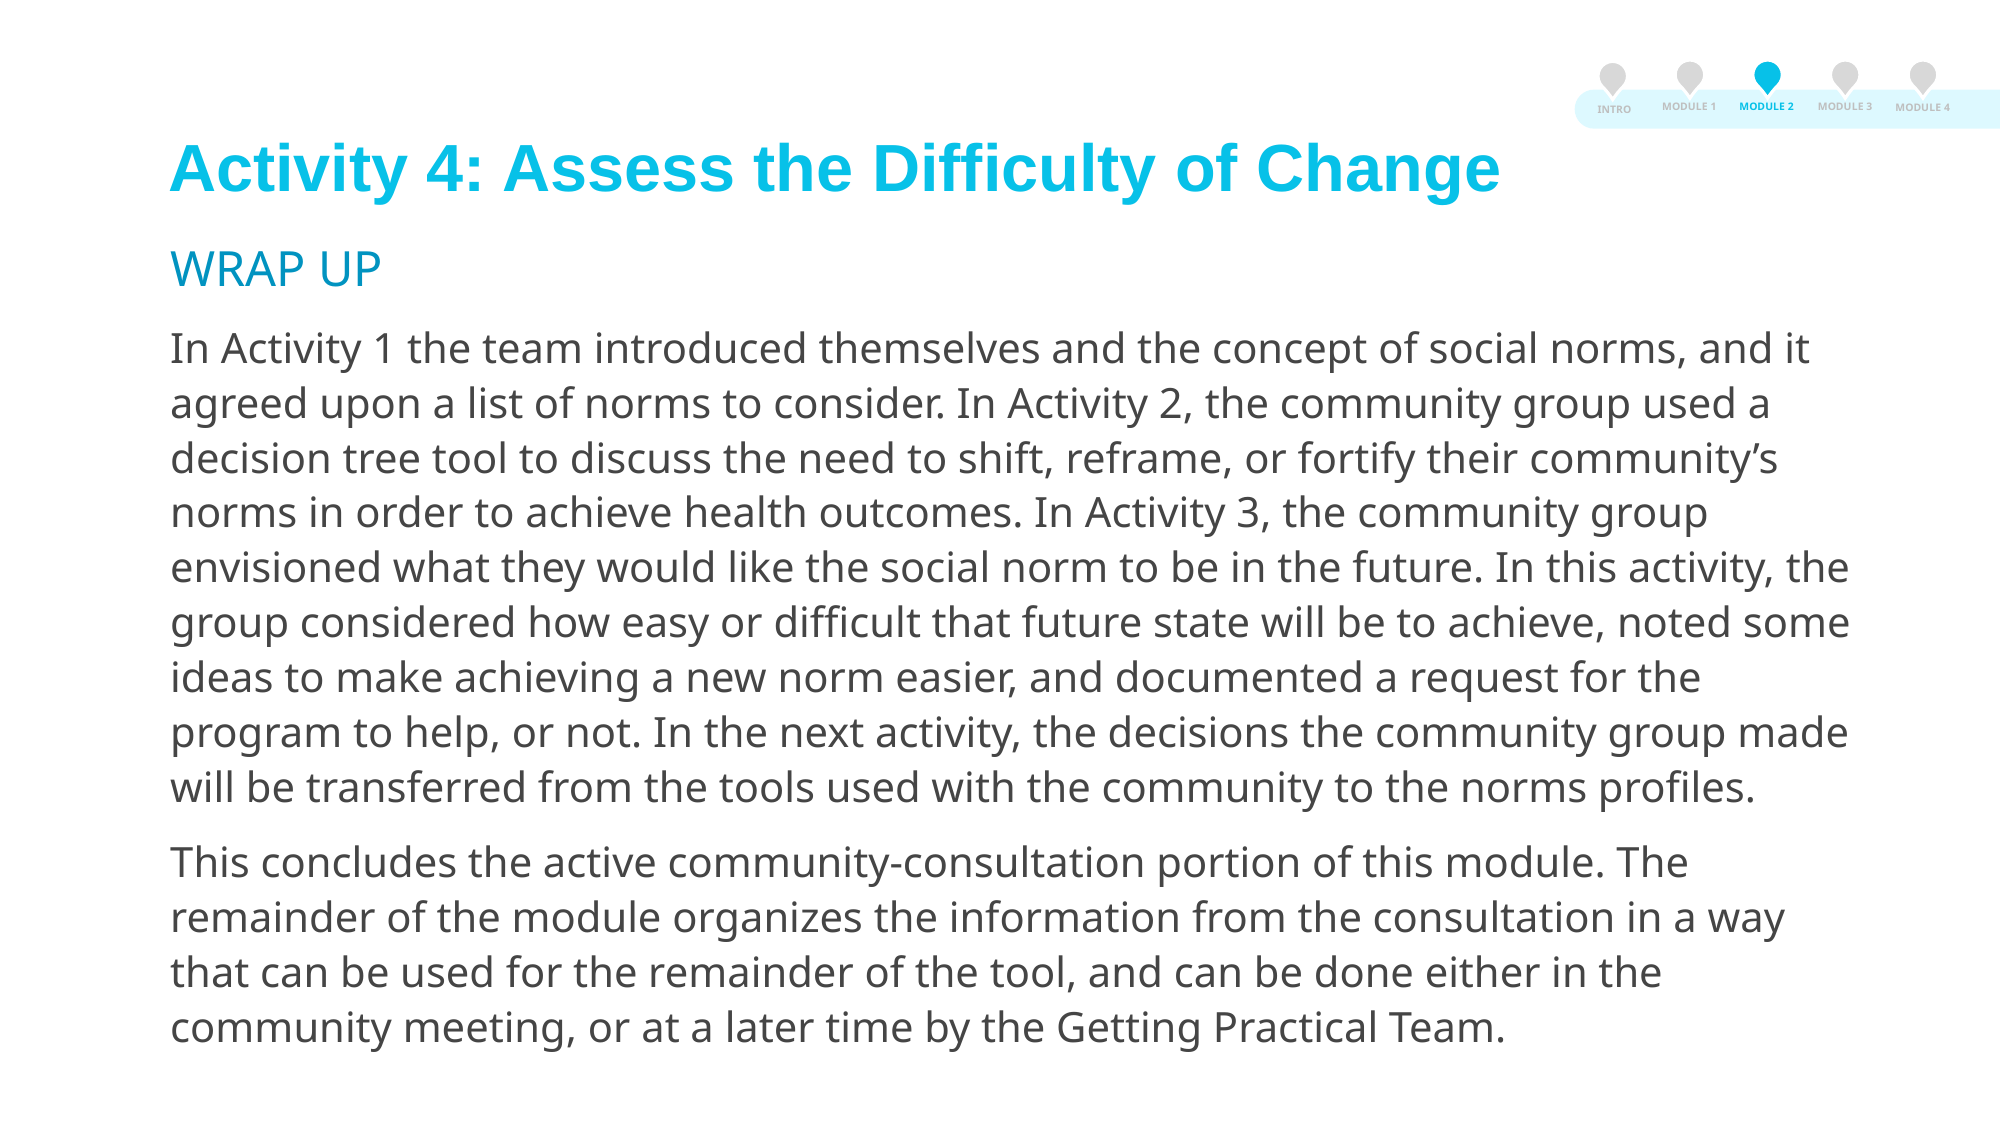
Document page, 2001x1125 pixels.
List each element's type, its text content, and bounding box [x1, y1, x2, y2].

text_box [1574, 53, 2000, 136]
list WRAP UP In Activity 1 the team introduced themselves and the concept of social norms, and it agreed upon a list of norms to consider. In Activity 2, the community group used a decision tree tool to discuss the need to shift, reframe, or fortify their community’s norms in order to achieve health outcomes. In Activity 3, the community group envisioned what they would like the social norm to be in the future. In this activity, the group considered how easy or difficult that future state will be to achieve, noted some ideas to make achieving a new norm easier, and documented a request for the program to help, or not. In the next activity, the decisions the community group made will be transferred from the tools used with the community to the norms profiles. This concludes the active community-consultation portion of this module. The remainder of the module organizes the information from the consultation in a way that can be used for the remainder of the tool, and can be done either in the community meeting, or at a later time by the Getting Practical Team. [155, 242, 1881, 1070]
title Activity 4: Assess the Difficulty of Change [168, 133, 1577, 190]
